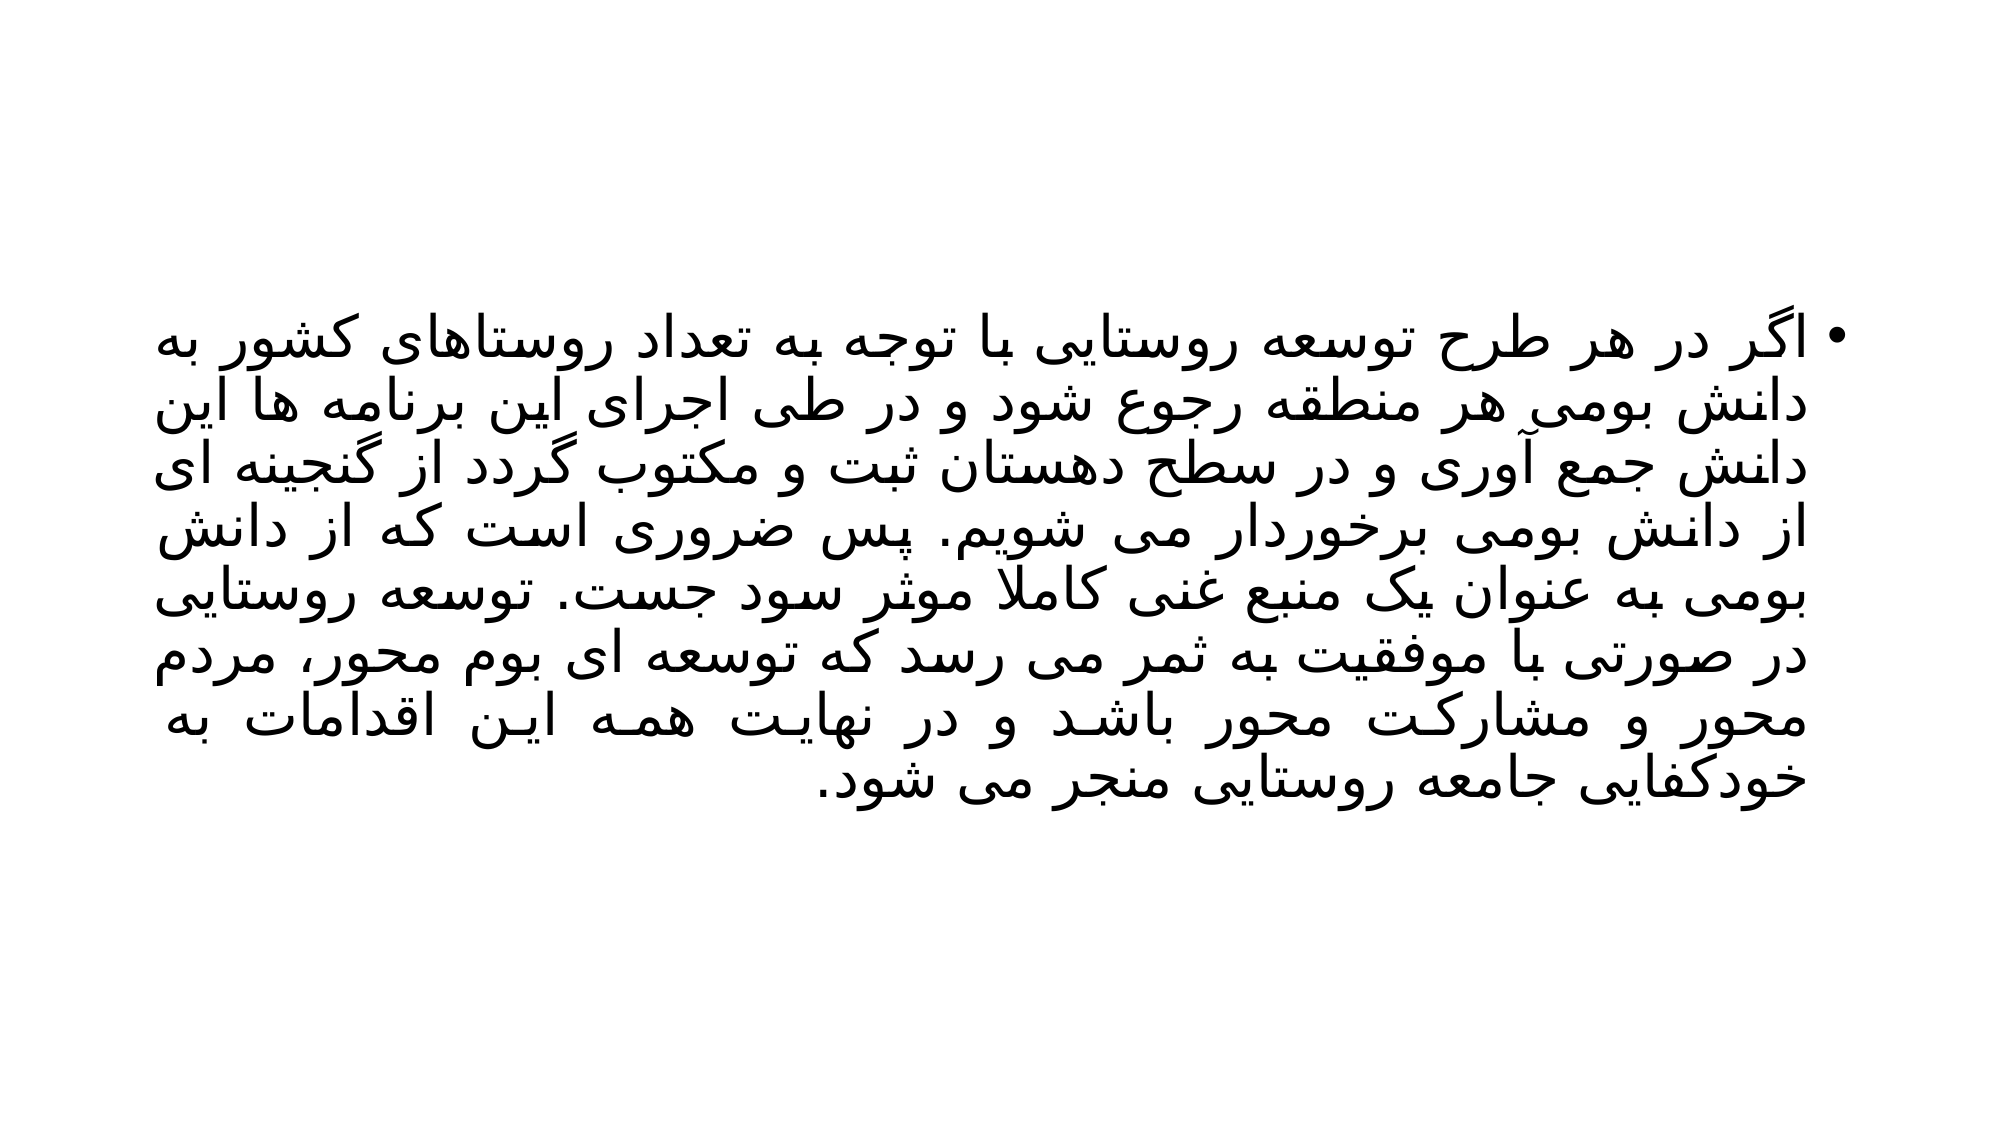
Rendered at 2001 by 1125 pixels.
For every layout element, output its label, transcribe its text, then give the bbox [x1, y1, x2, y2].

list اگر در هر طرح توسعه روستایی با توجه به تعداد روستاهای کشور به دانش بومی هر منطقه رجوع شود و در طی اجرای این برنامه ها این دانش جمع آوری و در سطح دهستان ثبت و مکتوب گردد از گنجینه ای از دانش بومی برخوردار می شویم. پس ضروری است که از دانش بومی به عنوان یک منبع غنی کاملا موثر سود جست. توسعه روستایی در صورتی با موفقیت به ثمر می رسد که توسعه ای بوم محور، مردم محور و مشارکت محور باشد و در نهایت همه این اقدامات به خودکفایی جامعه روستایی منجر می شود. [137, 299, 1863, 1014]
